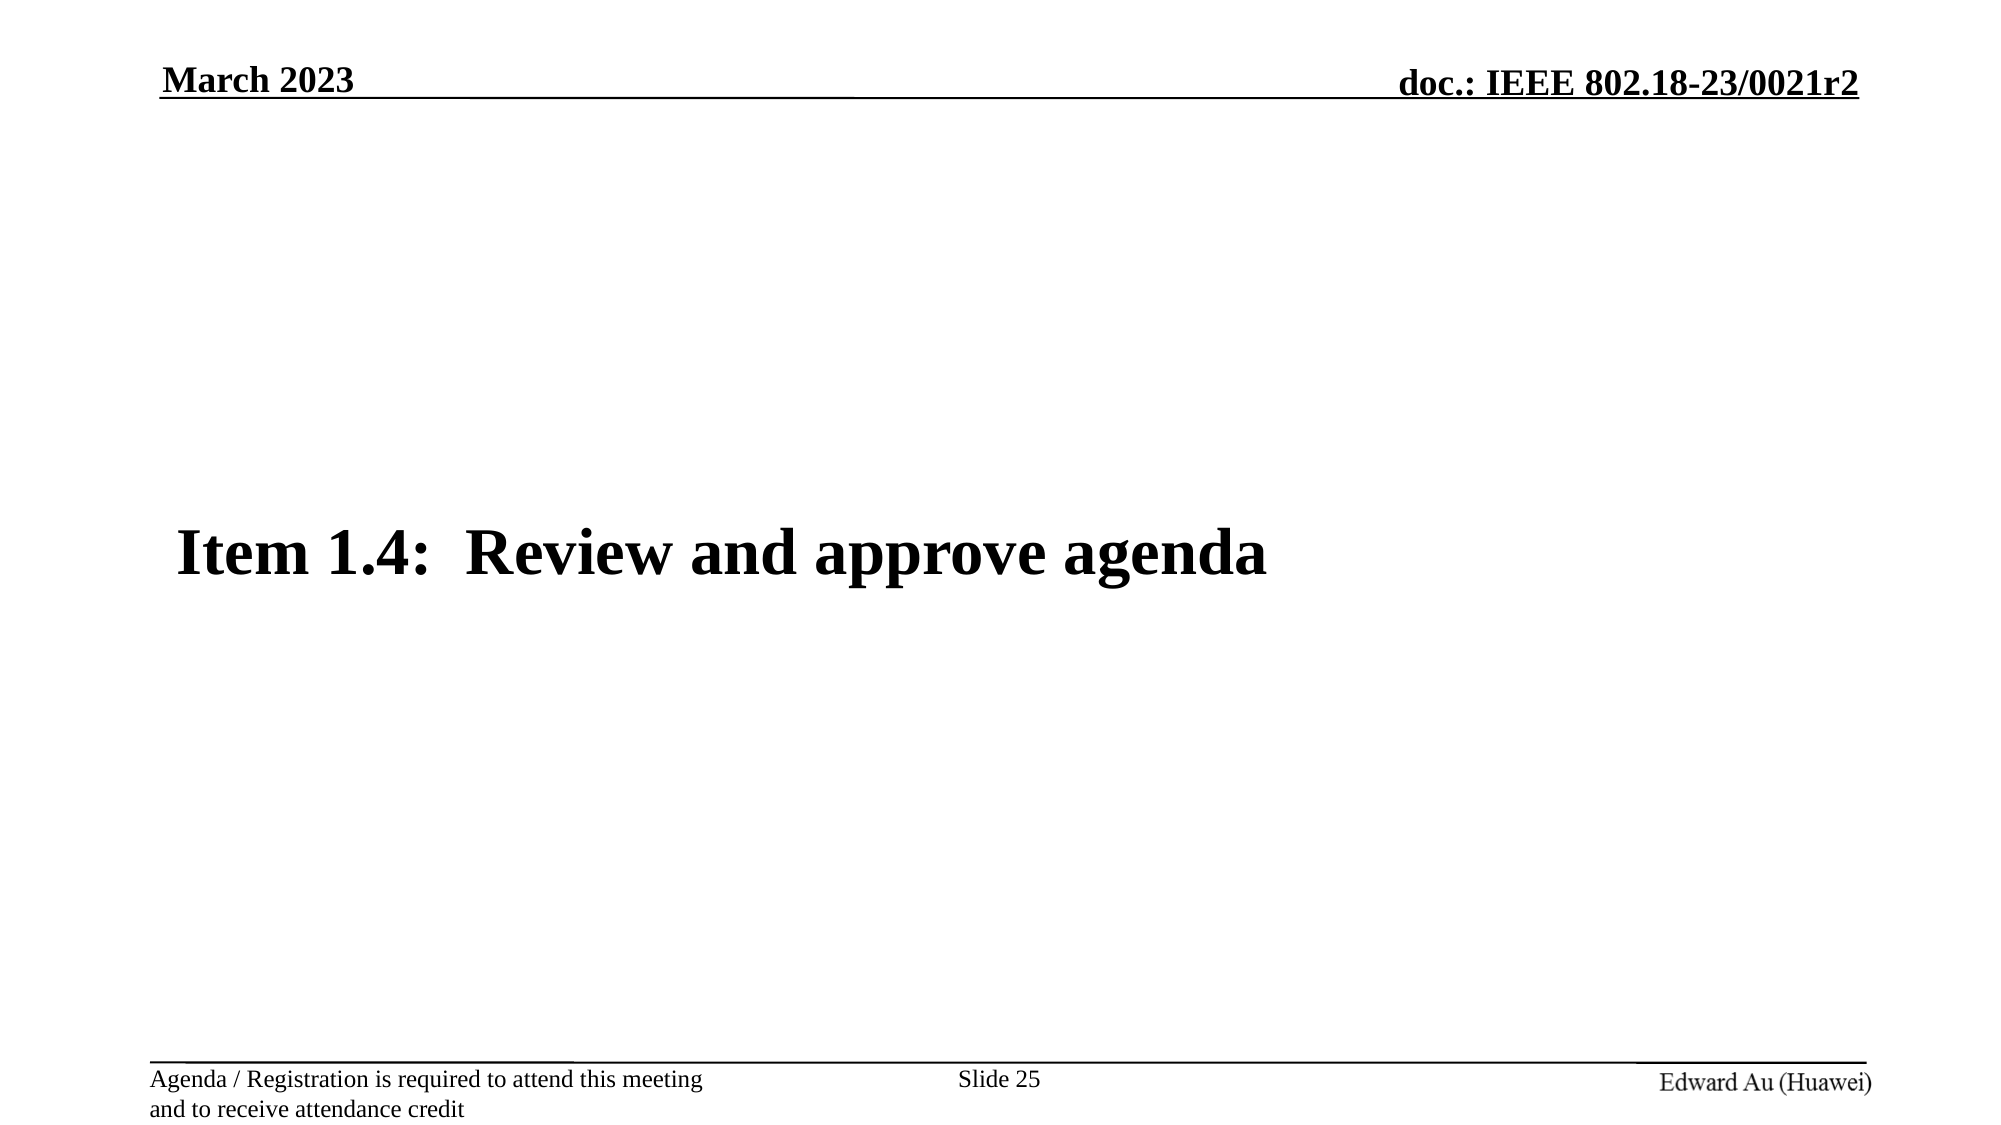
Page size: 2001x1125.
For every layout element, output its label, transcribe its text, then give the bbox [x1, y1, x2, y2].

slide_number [161, 54, 526, 101]
slide_number Slide 25 [933, 1061, 1067, 1123]
picture [1174, 1058, 1887, 1113]
text_box Item 1.4: Review and approve agenda [162, 500, 1675, 675]
